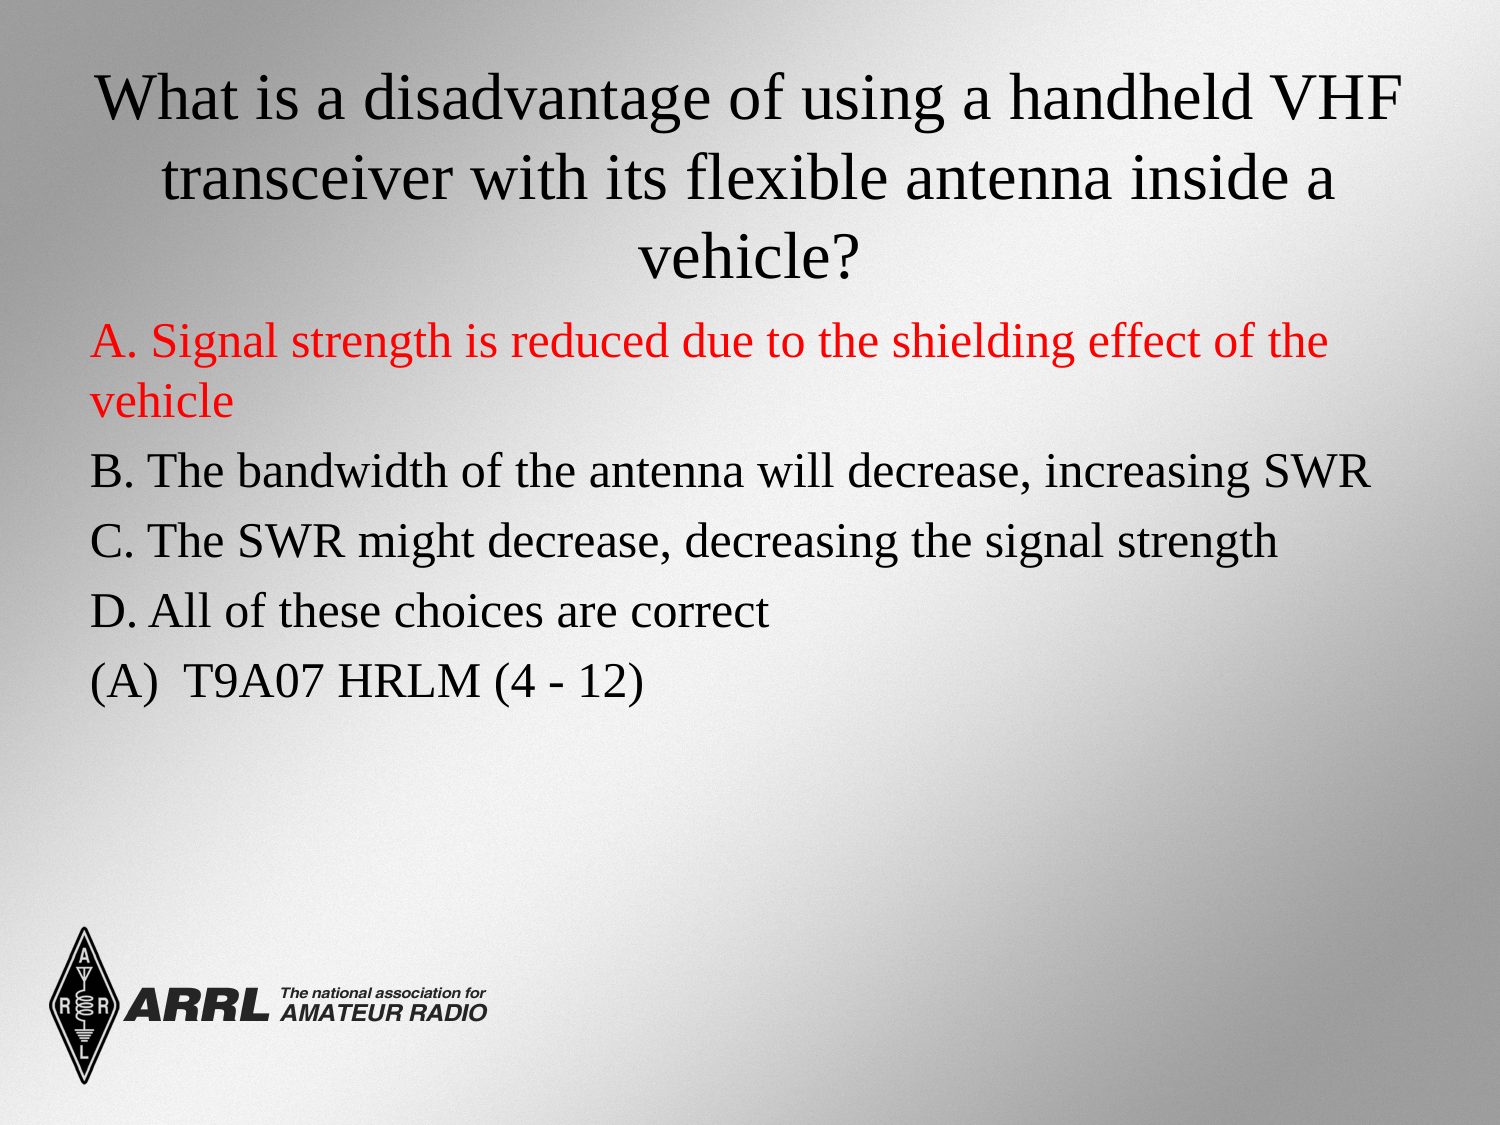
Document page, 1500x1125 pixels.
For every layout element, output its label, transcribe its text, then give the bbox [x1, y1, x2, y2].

list A. Signal strength is reduced due to the shielding effect of the vehicle B. The bandwidth of the antenna will decrease, increasing SWR C. The SWR might decrease, decreasing the signal strength D. All of these choices are correct (A) T9A07 HRLM (4 - 12) [75, 299, 1425, 1005]
picture [0, 0, 1500, 1125]
title What is a disadvantage of using a handheld VHF transceiver with its flexible antenna inside a vehicle? [75, 45, 1425, 233]
